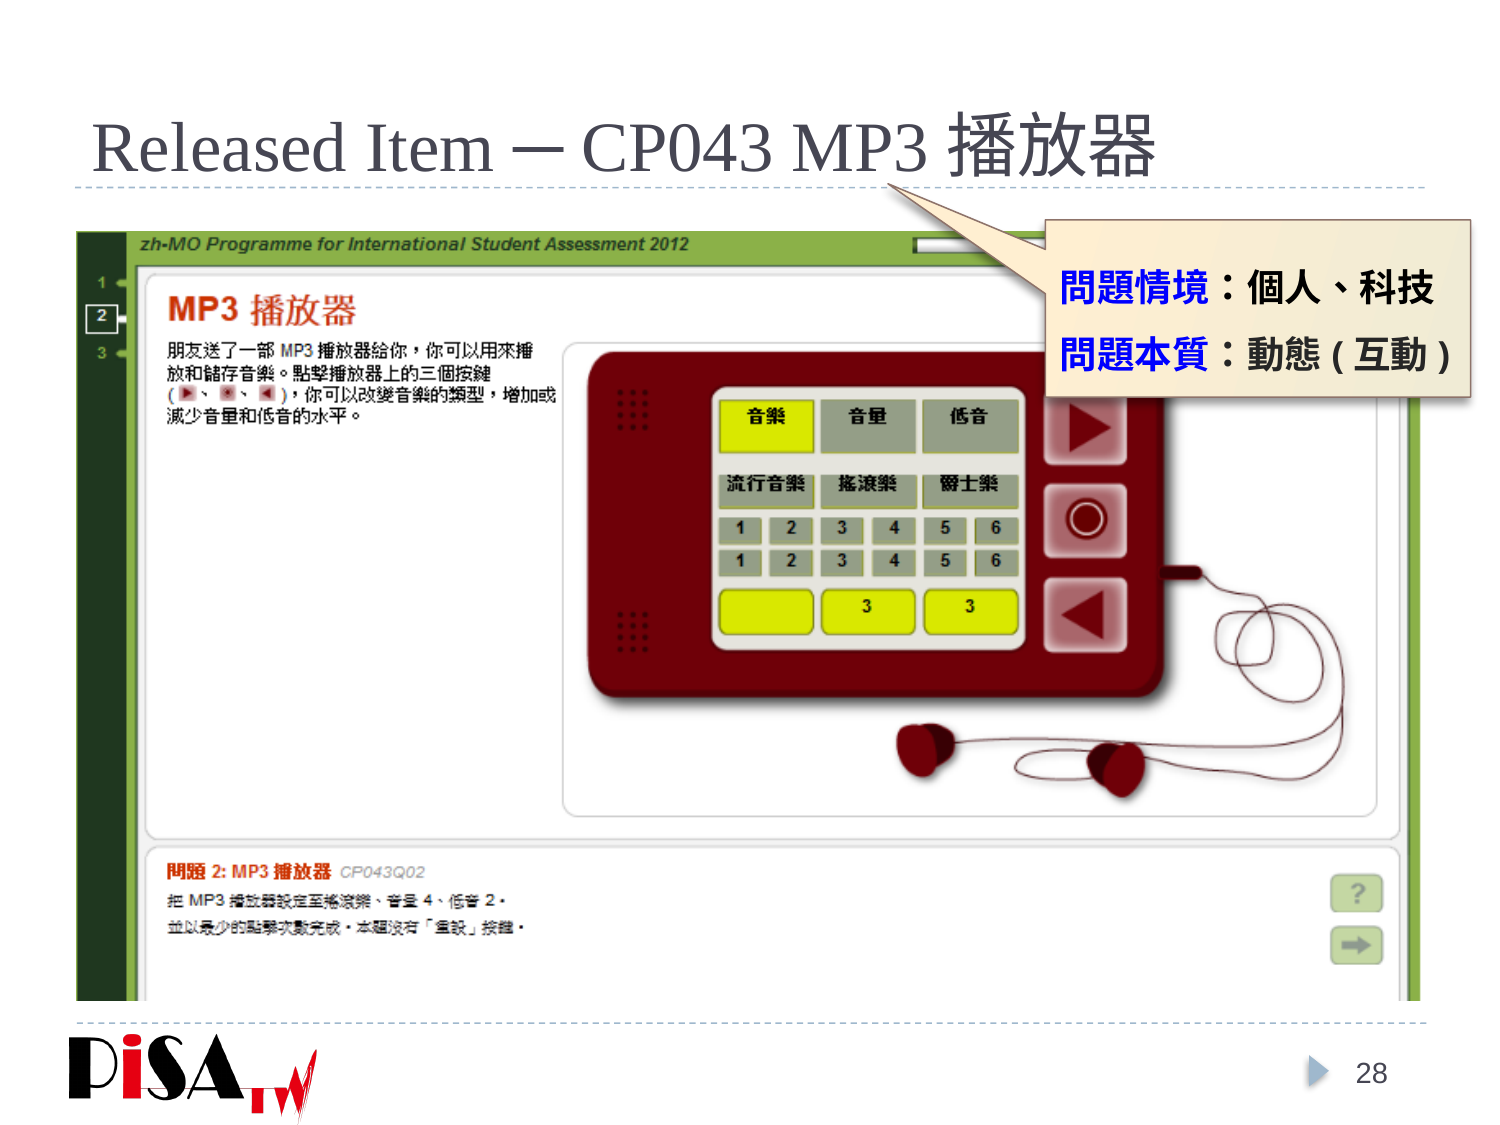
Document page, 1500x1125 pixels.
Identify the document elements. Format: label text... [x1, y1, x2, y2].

title Released Item ─ CP043 MP3播放器 [76, 30, 1211, 194]
text_box 問題情境：個人、科技 問題本質：動態(互動) [887, 183, 1004, 231]
text_box 問題情境：個人、科技 問題本質：動態(互動) [1044, 219, 1472, 398]
slide_number 28 [1340, 1046, 1495, 1107]
picture [5, 231, 1427, 1125]
